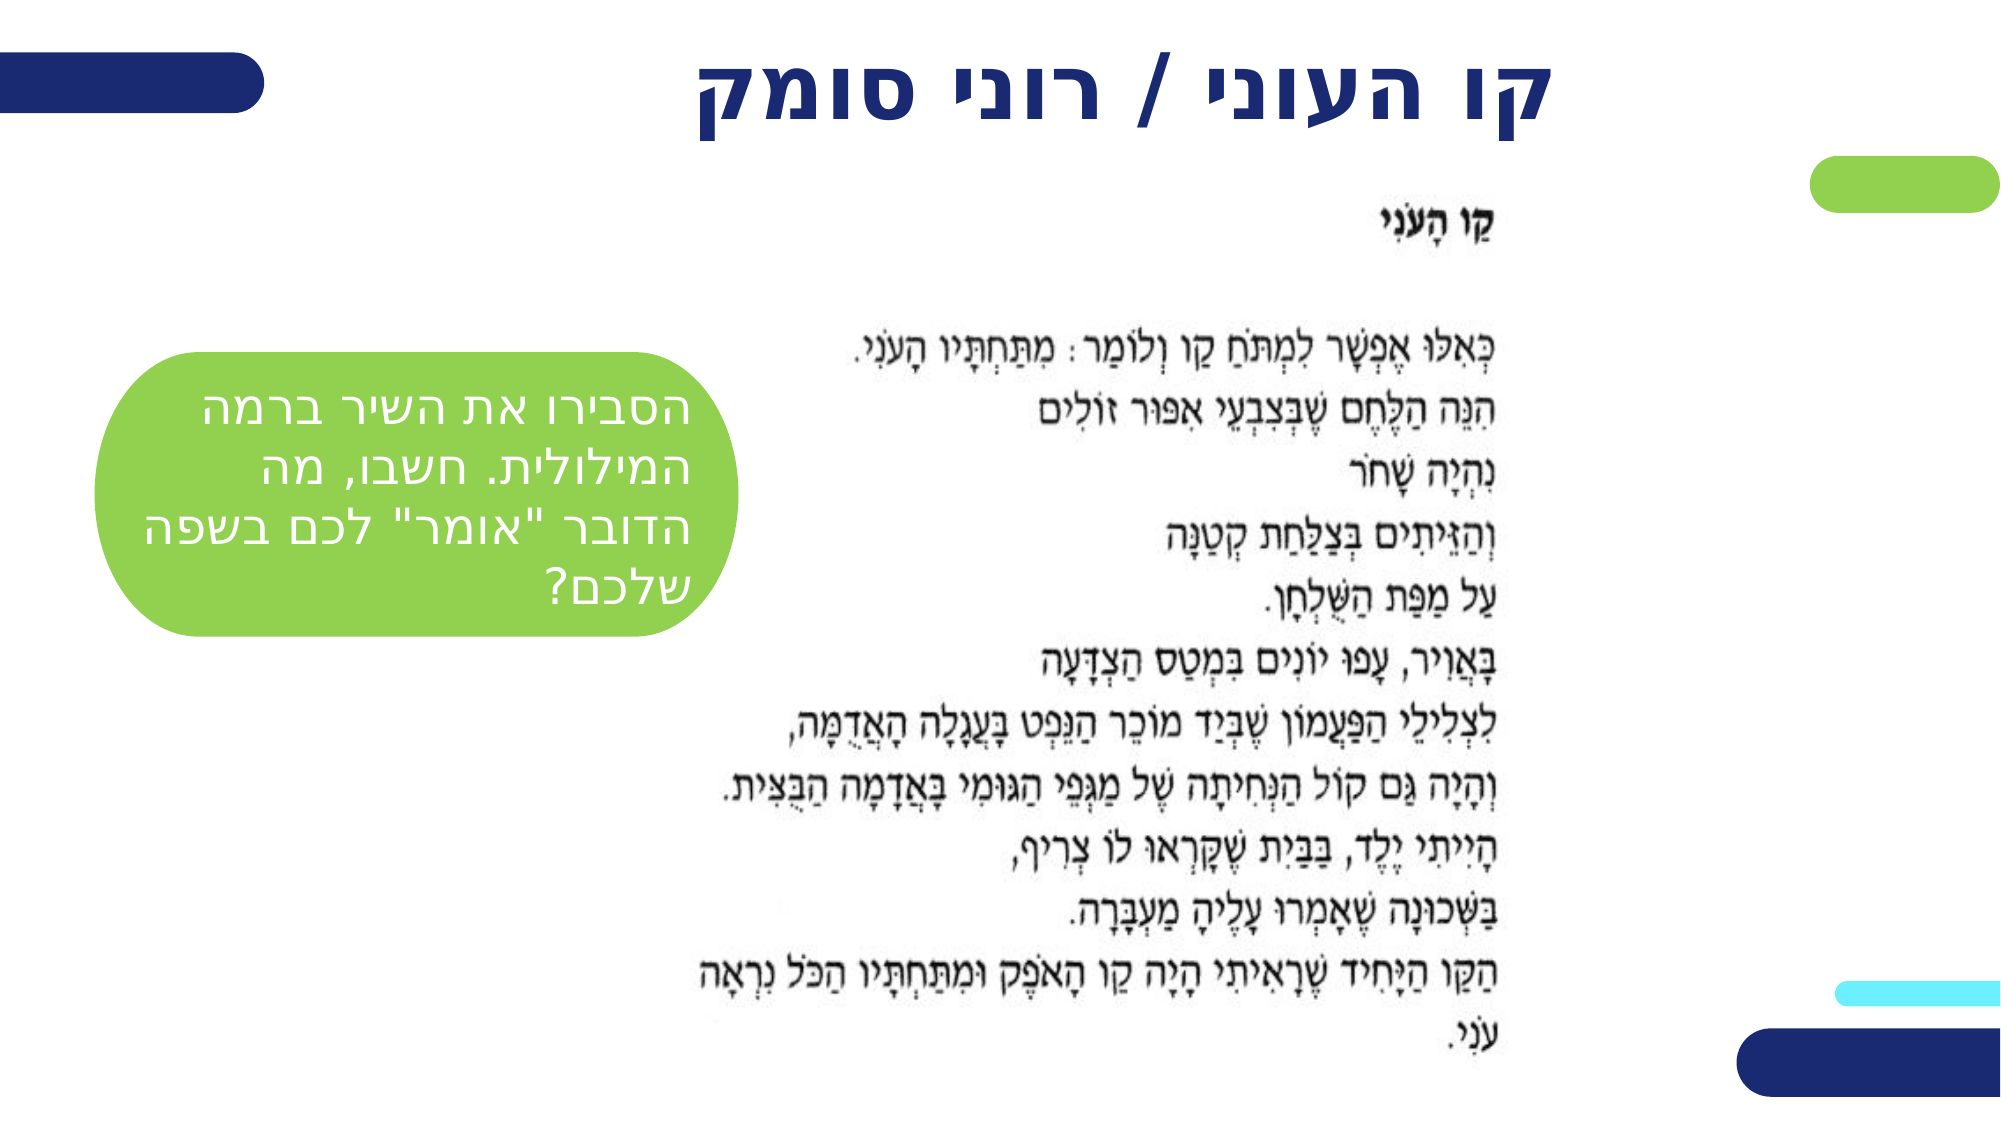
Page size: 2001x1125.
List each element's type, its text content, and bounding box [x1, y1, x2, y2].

picture [677, 187, 1510, 1086]
text_box הסבירו את השיר ברמה המילולית. חשבו, מה הדובר "אומר" לכם בשפה שלכם? [92, 350, 672, 639]
title קו העוני / רוני סומק [284, 30, 1966, 136]
